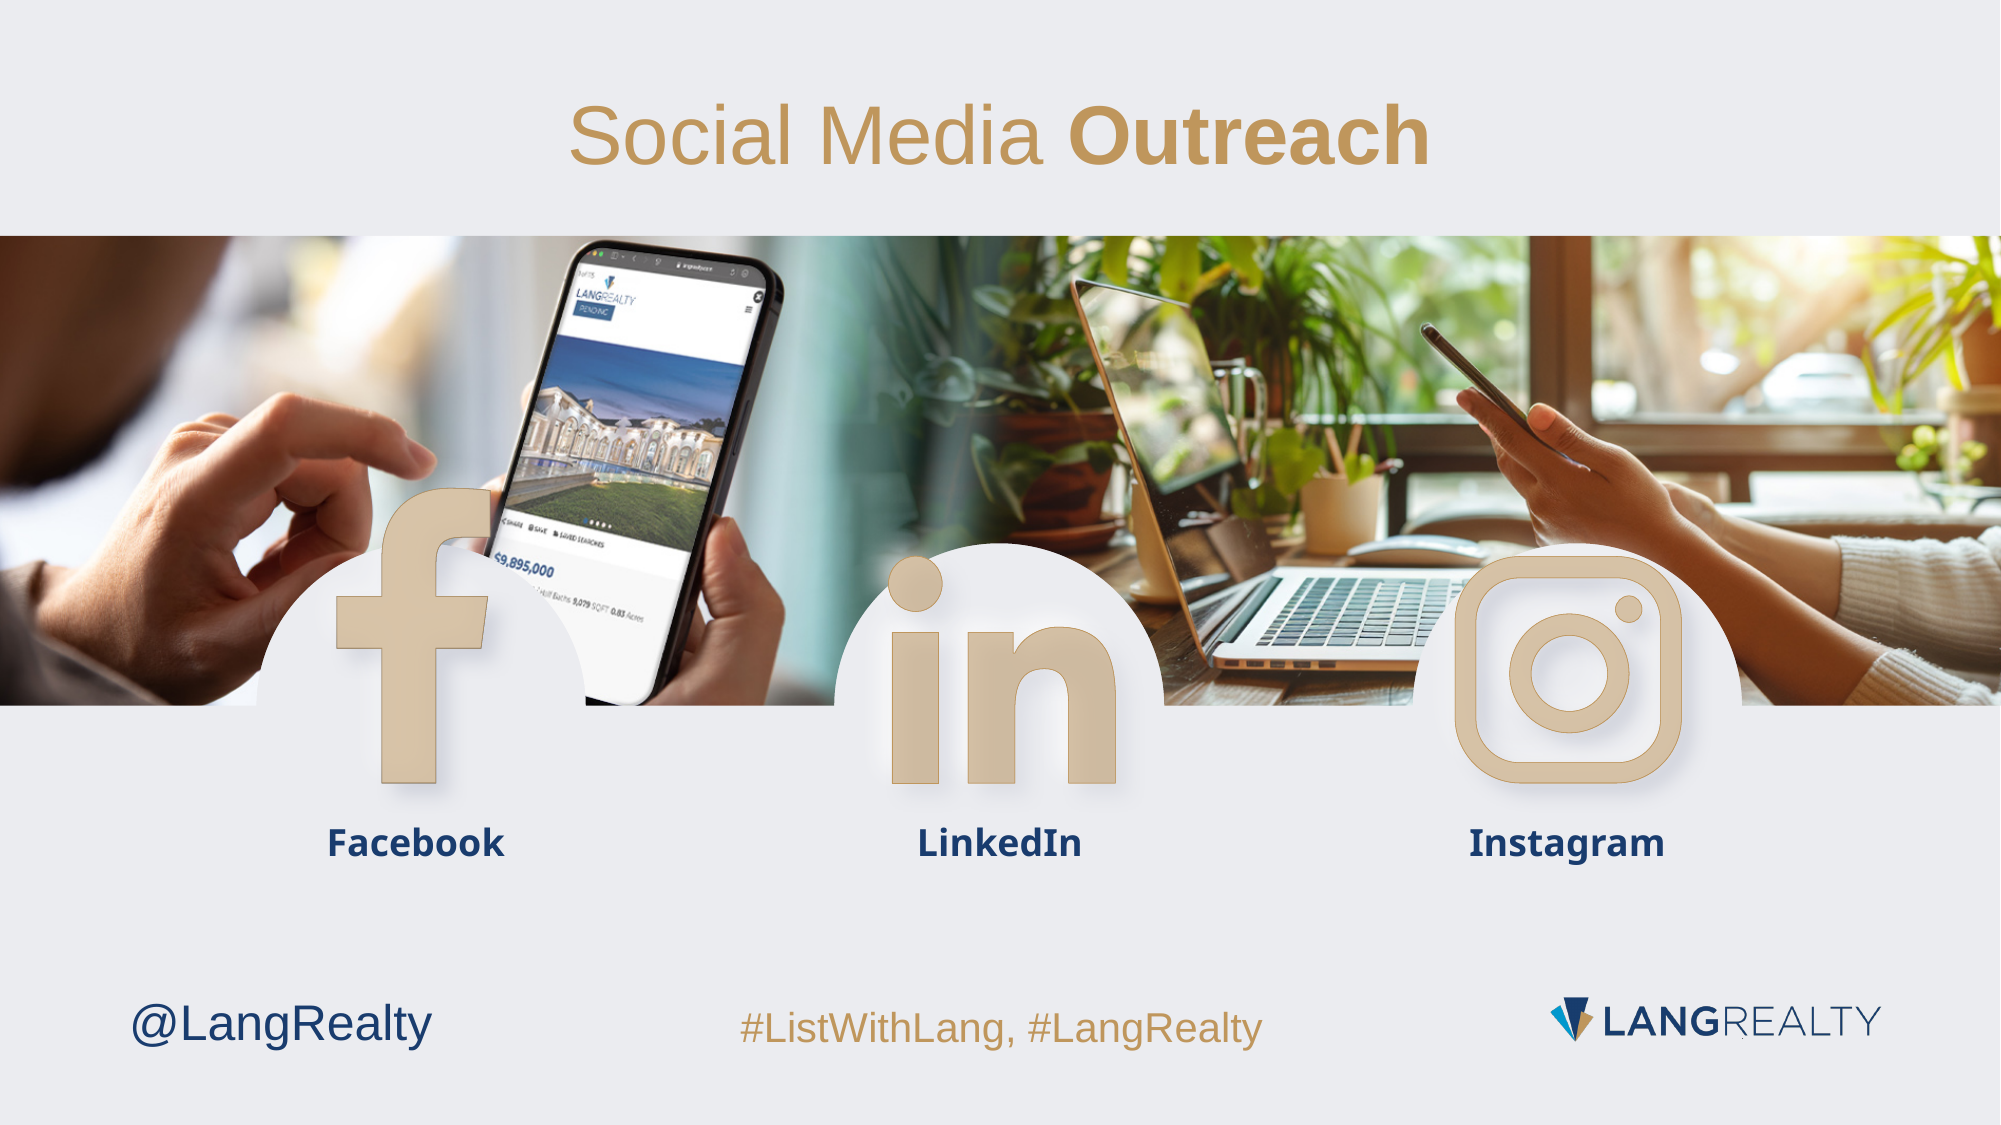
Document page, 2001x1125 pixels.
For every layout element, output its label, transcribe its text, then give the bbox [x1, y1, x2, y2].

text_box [336, 488, 491, 783]
text_box #ListWithLang, #LangRealty [740, 1000, 1264, 1051]
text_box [1523, 991, 1908, 1053]
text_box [888, 556, 1116, 784]
text_box Instagram [1461, 819, 1674, 865]
text_box Social Media Outreach [567, 81, 1433, 182]
text_box Facebook [317, 819, 515, 865]
text_box @LangRealty [129, 990, 433, 1051]
picture [0, 235, 2001, 706]
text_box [1455, 556, 1682, 783]
text_box LinkedIn [904, 819, 1096, 865]
